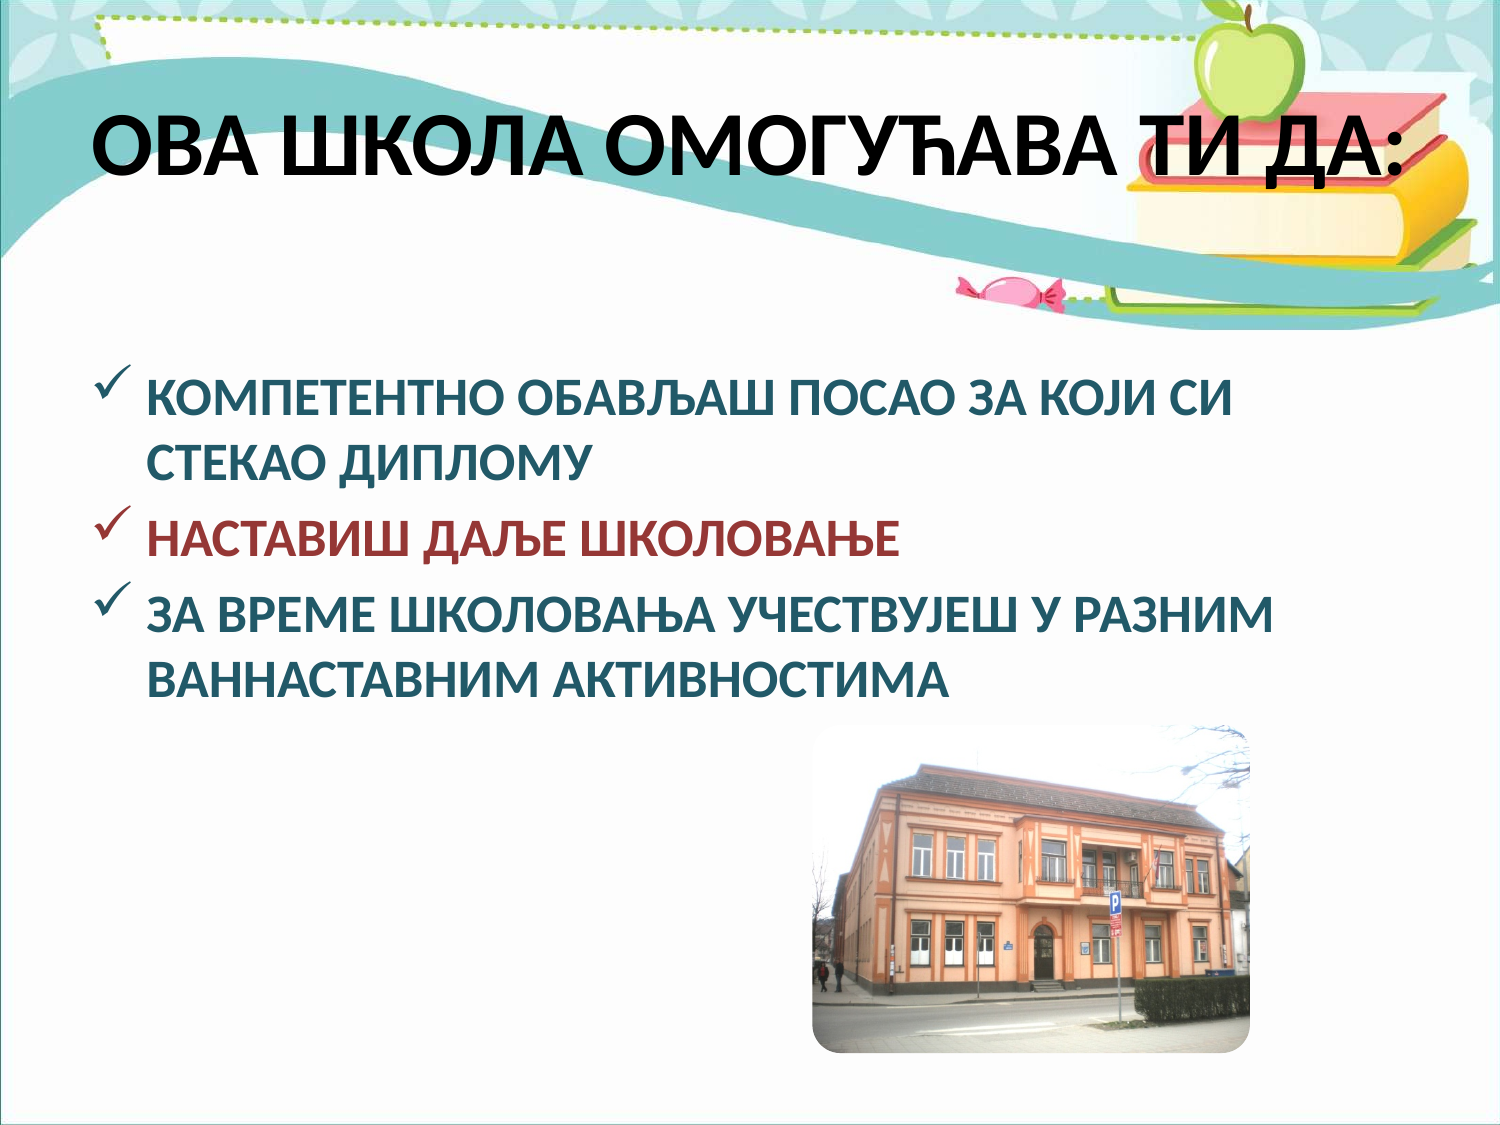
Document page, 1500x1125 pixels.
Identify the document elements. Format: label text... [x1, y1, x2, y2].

title ОВА ШКОЛА ОМОГУЋАВА ТИ ДА: [75, 45, 1425, 233]
list КОМПЕТЕНТНО ОБАВЉАШ ПОСАО ЗА КОЈИ СИ СТЕКАО ДИПЛОМУ НАСТАВИШ ДАЉЕ ШКОЛОВАЊЕ ЗА ВРЕМЕ ШКОЛОВАЊА УЧЕСТВУЈЕШ У РАЗНИМ ВАННАСТАВНИМ АКТИВНОСТИМА [75, 262, 1425, 1005]
picture [0, 0, 1500, 1125]
